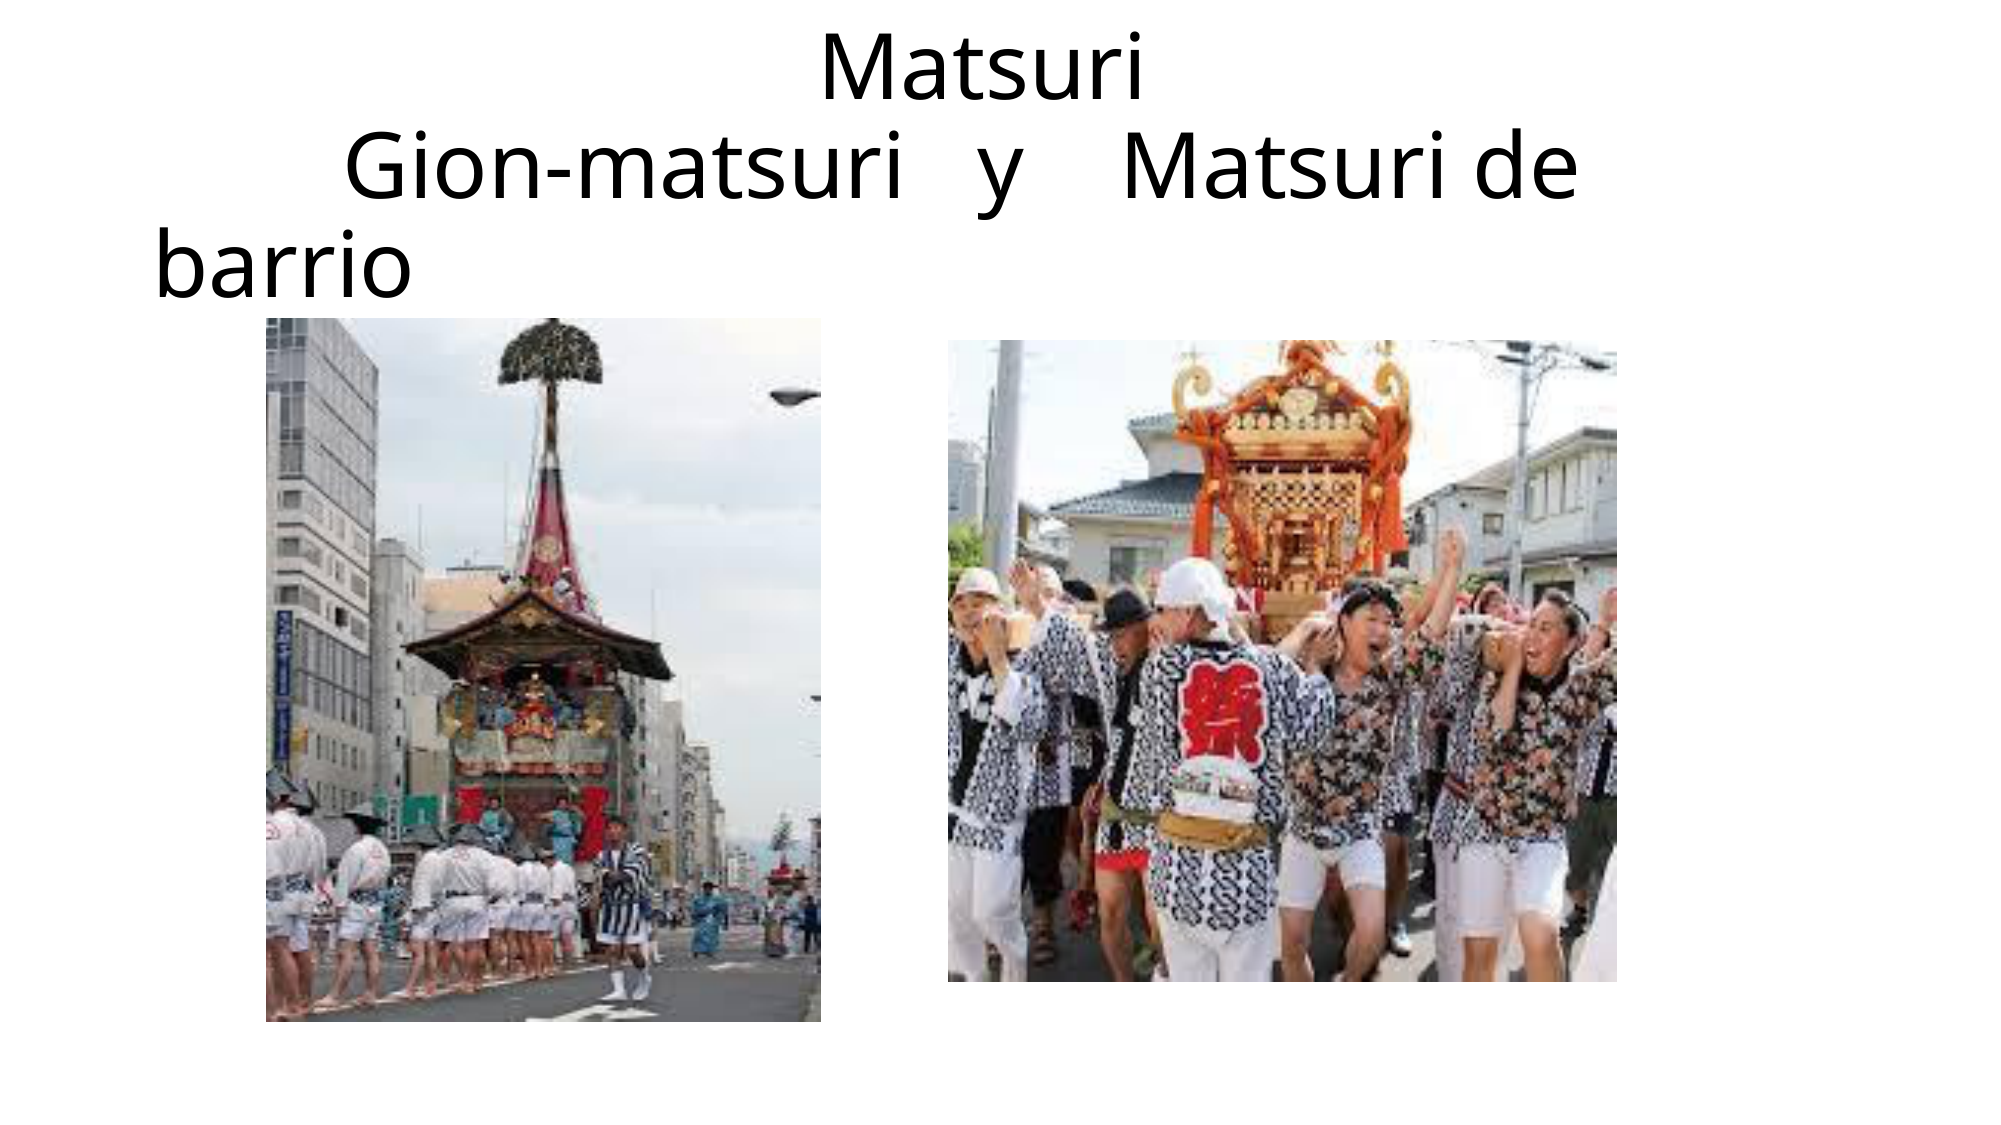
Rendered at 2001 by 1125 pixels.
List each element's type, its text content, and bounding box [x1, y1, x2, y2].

picture [266, 318, 822, 1022]
title Matsuri Gion-matsuri y Matsuri de barrio [137, 59, 1863, 278]
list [948, 340, 1617, 982]
